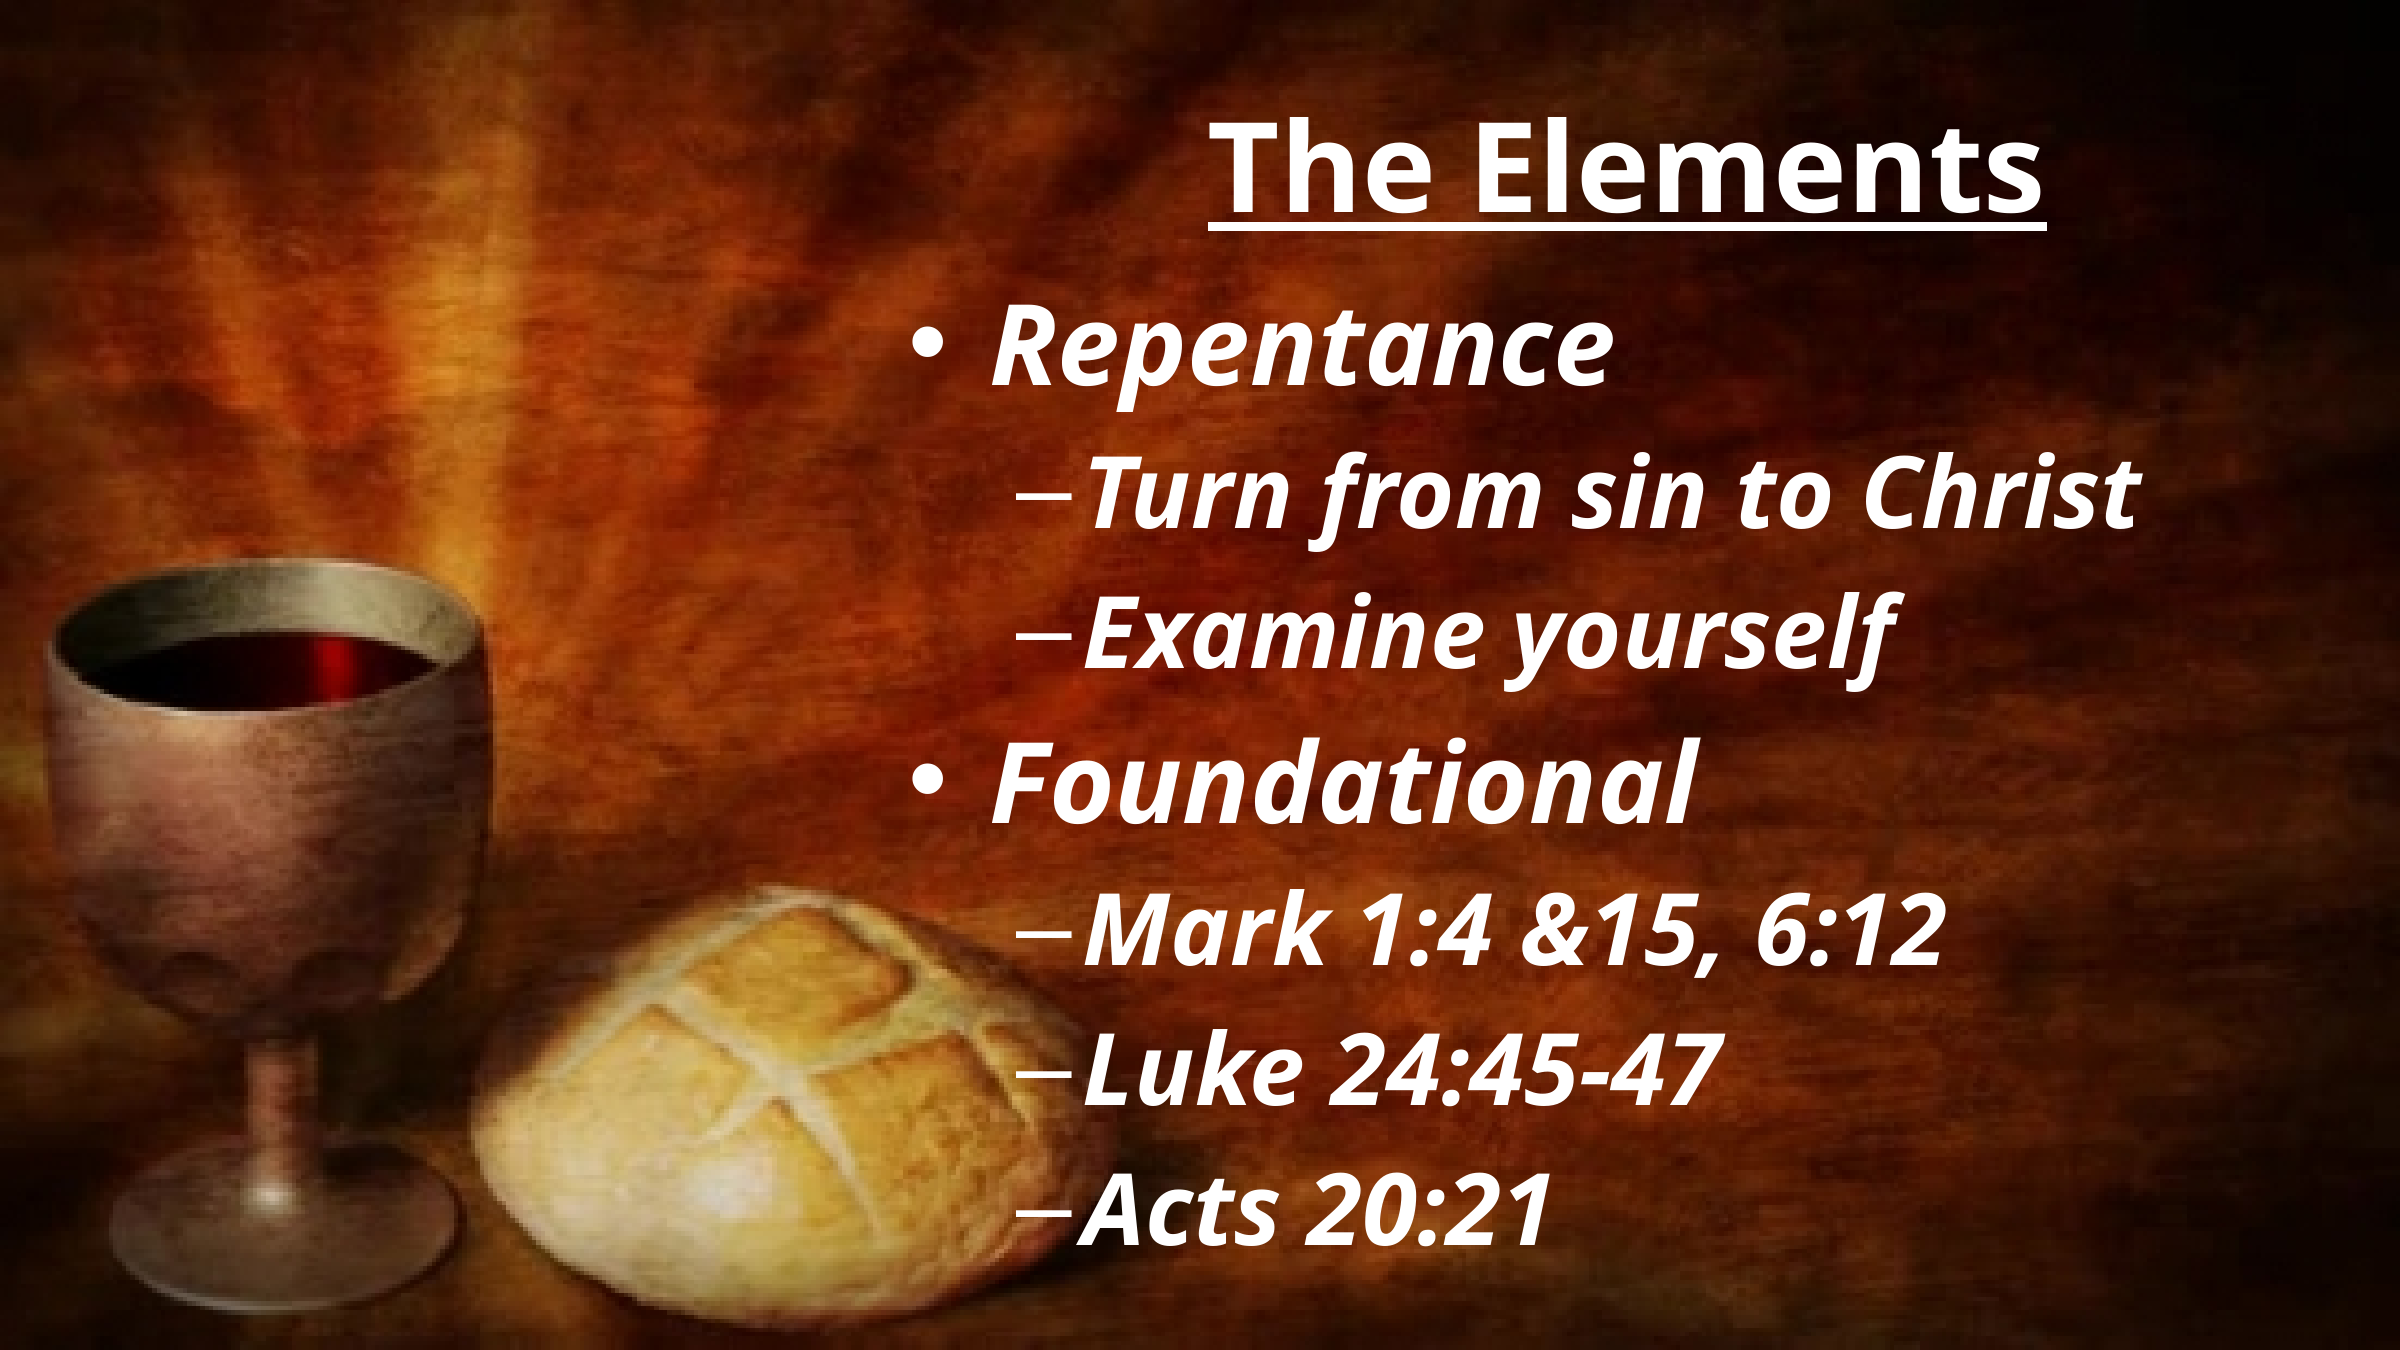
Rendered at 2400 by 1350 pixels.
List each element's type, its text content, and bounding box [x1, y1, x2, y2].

title The Elements [887, 50, 2368, 262]
list Repentance Turn from sin to Christ Examine yourself Foundational Mark 1:4 &15, 6:12 Luke 24:45-47 Acts 20:21 [887, 262, 2368, 1350]
picture [0, 0, 2400, 1350]
